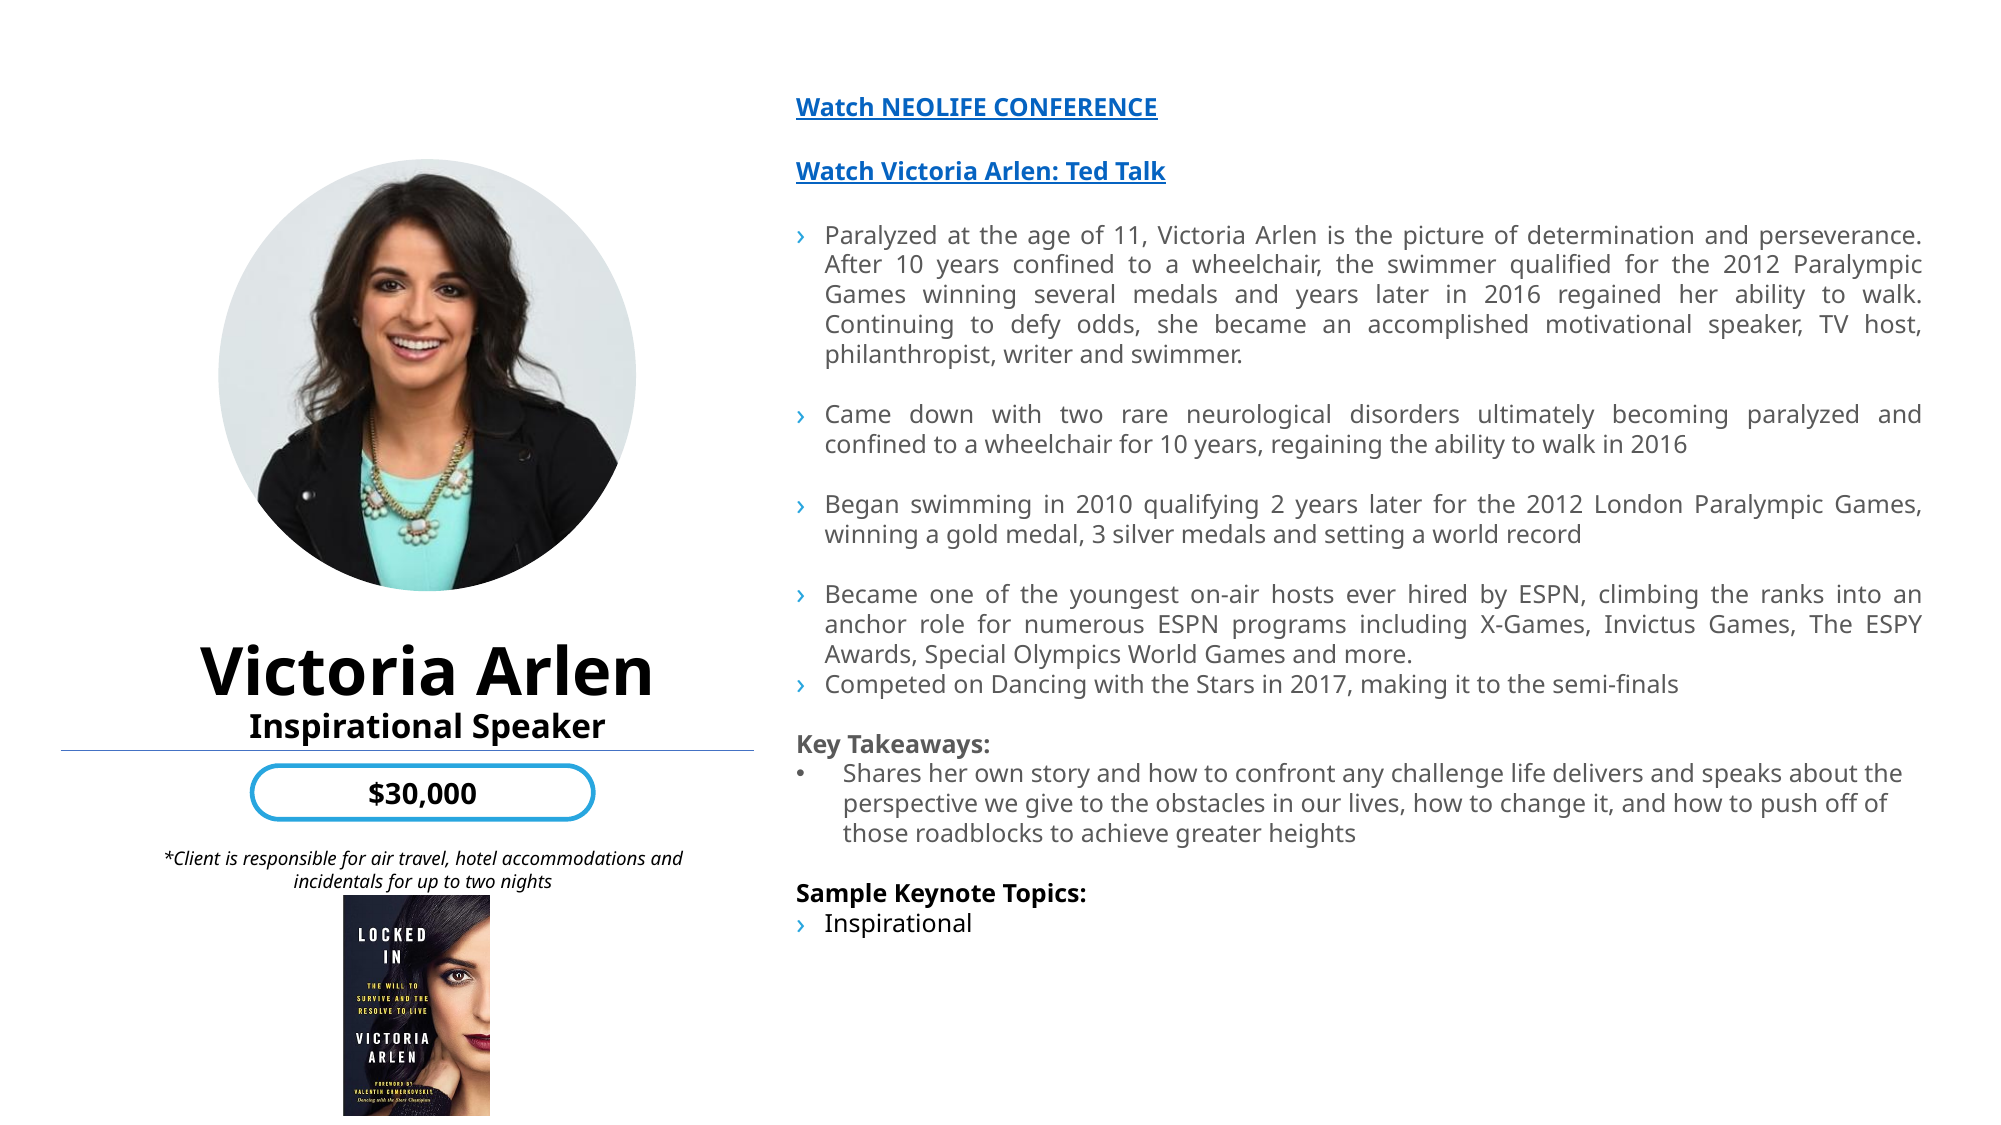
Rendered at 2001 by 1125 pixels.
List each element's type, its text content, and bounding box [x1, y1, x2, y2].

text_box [60, 599, 796, 785]
text_box Watch NEOLIFE CONFERENCE Watch Victoria Arlen: Ted Talk Paralyzed at the age of 11, Victoria Arlen is the picture of determination and perseverance. After 10 years confined to a wheelchair, the swimmer qualified for the 2012 Paralympic Games winning several medals and years later in 2016 regained her ability to walk. Continuing to defy odds, she became an accomplished motivational speaker, TV host, philanthropist, writer and swimmer. Came down with two rare neurological disorders ultimately becoming paralyzed and confined to a wheelchair for 10 years, regaining the ability to walk in 2016 Began swimming in 2010 qualifying 2 years later for the 2012 London Paralympic Games, winning a gold medal, 3 silver medals and setting a world record Became one of the youngest on-air hosts ever hired by ESPN, climbing the ranks into an anchor role for numerous ESPN programs including X-Games, Invictus Games, The ESPY Awards, Special Olympics World Games and more. Competed on Dancing with the Stars in 2017, making it to the semi-finals Key Takeaways: Shares her own story and how to confront any challenge life delivers and speaks about the perspective we give to the obstacles in our lives, how to change it, and how to push off of those roadblocks to achieve greater heights Sample Keynote Topics: Inspirational [781, 83, 1940, 1005]
picture [343, 895, 490, 1116]
text_box *Client is responsible for air travel, hotel accommodations and incidentals for up to two nights [126, 839, 719, 900]
picture [218, 159, 637, 592]
text_box $30,000 [251, 785, 595, 821]
